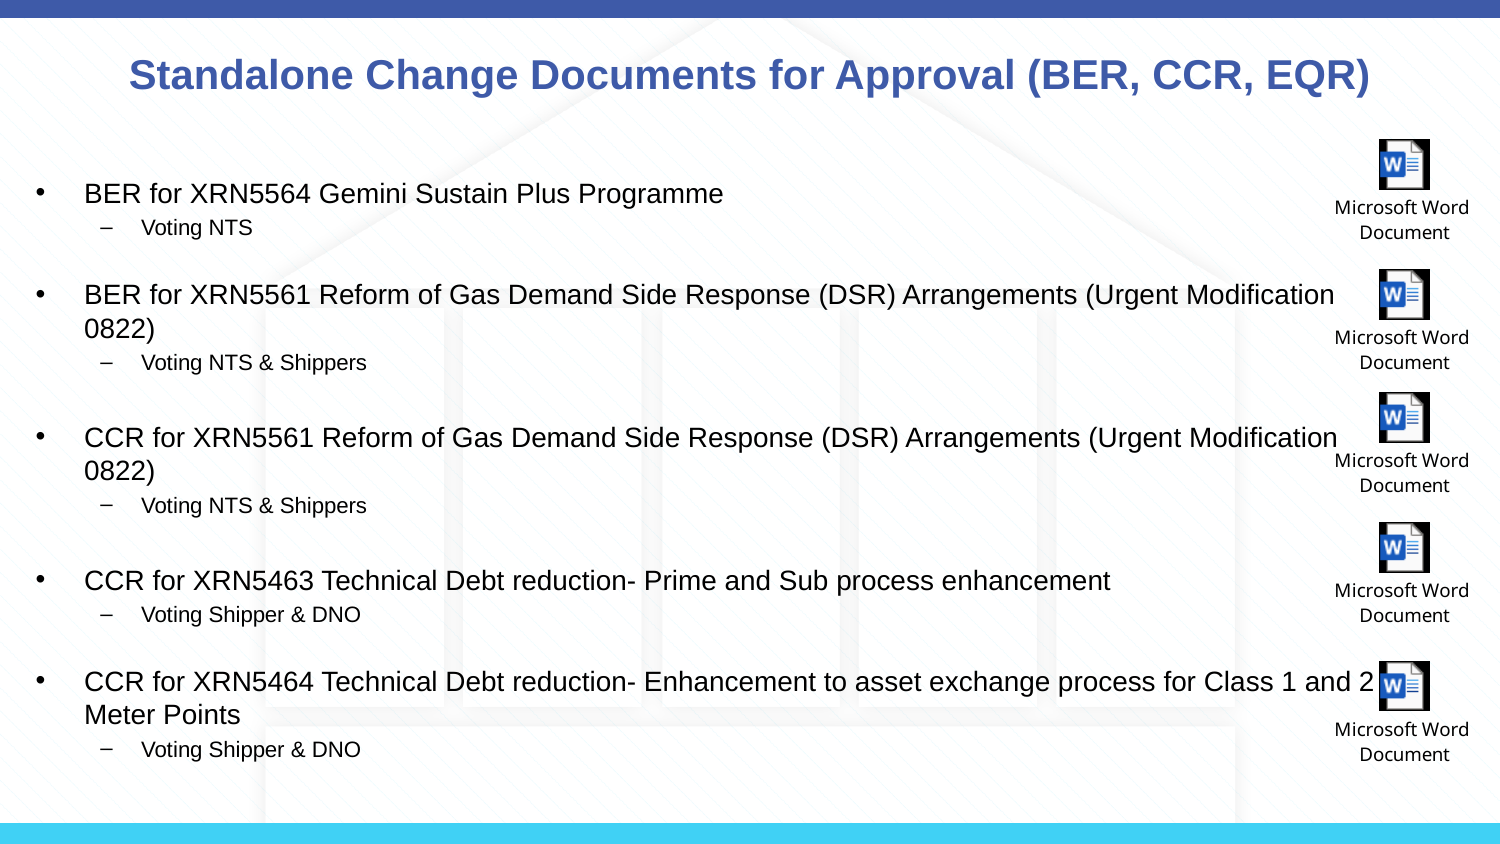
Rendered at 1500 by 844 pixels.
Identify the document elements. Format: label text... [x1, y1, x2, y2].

title Standalone Change Documents for Approval (BER, CCR, EQR) [75, 20, 1425, 125]
list BER for XRN5564 Gemini Sustain Plus Programme Voting NTS BER for XRN5561 Reform of Gas Demand Side Response (DSR) Arrangements (Urgent Modification 0822) Voting NTS & Shippers CCR for XRN5561 Reform of Gas Demand Side Response (DSR) Arrangements (Urgent Modification 0822) Voting NTS & Shippers CCR for XRN5463 Technical Debt reduction- Prime and Sub process enhancement Voting Shipper & DNO CCR for XRN5464 Technical Debt reduction- Enhancement to asset exchange process for Class 1 and 2 Meter Points Voting Shipper & DNO [20, 99, 1406, 777]
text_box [1329, 139, 1480, 268]
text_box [1329, 522, 1480, 653]
table_cell [1325, 141, 1406, 660]
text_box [1329, 392, 1480, 521]
picture [0, 0, 1500, 844]
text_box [1329, 660, 1480, 792]
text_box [1329, 269, 1480, 392]
